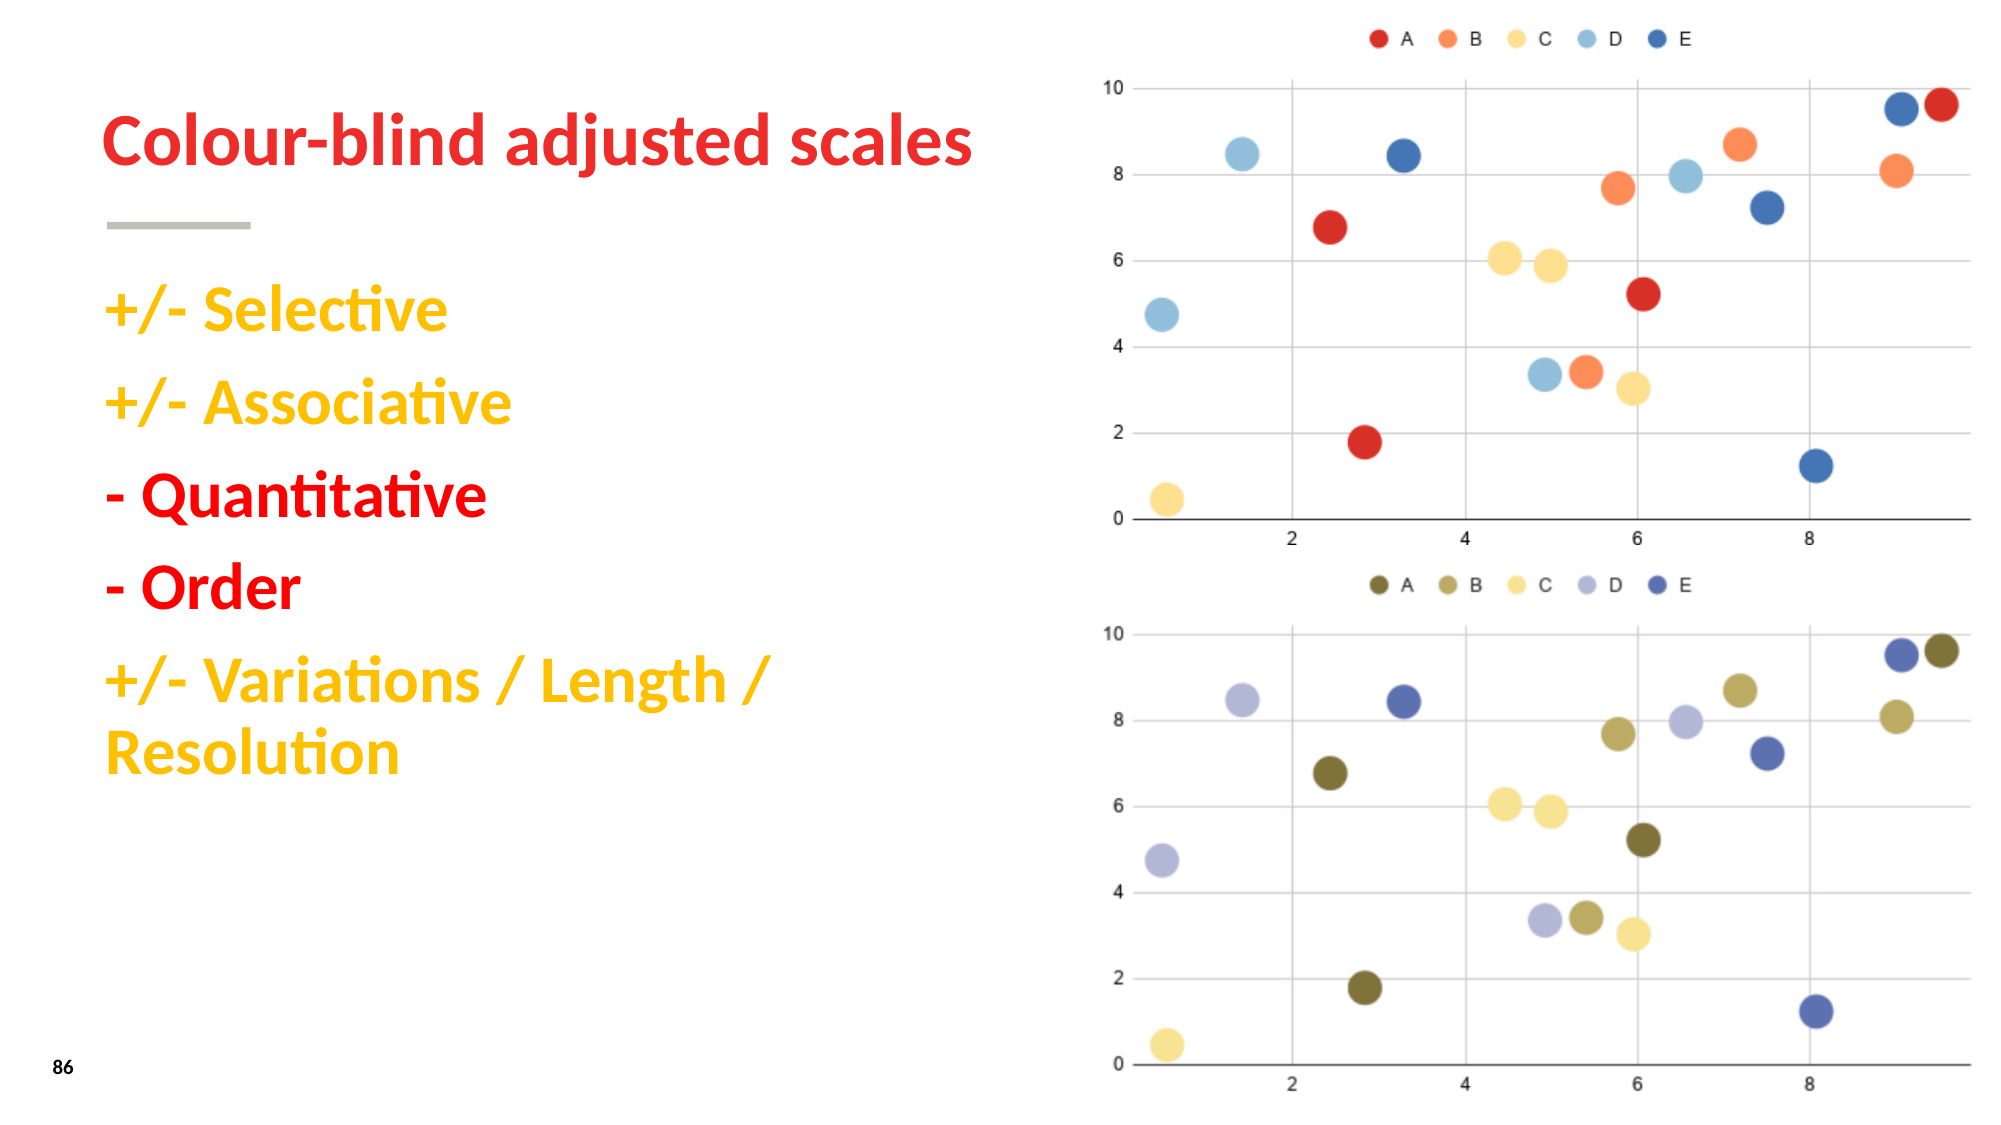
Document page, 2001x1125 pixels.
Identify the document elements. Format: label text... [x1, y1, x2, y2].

list +/- Selective +/- Associative - Quantitative - Order +/- Variations / Length / Resolution [91, 266, 946, 981]
picture [1062, 0, 2000, 1125]
title Colour-blind adjusted scales [87, 60, 1062, 222]
